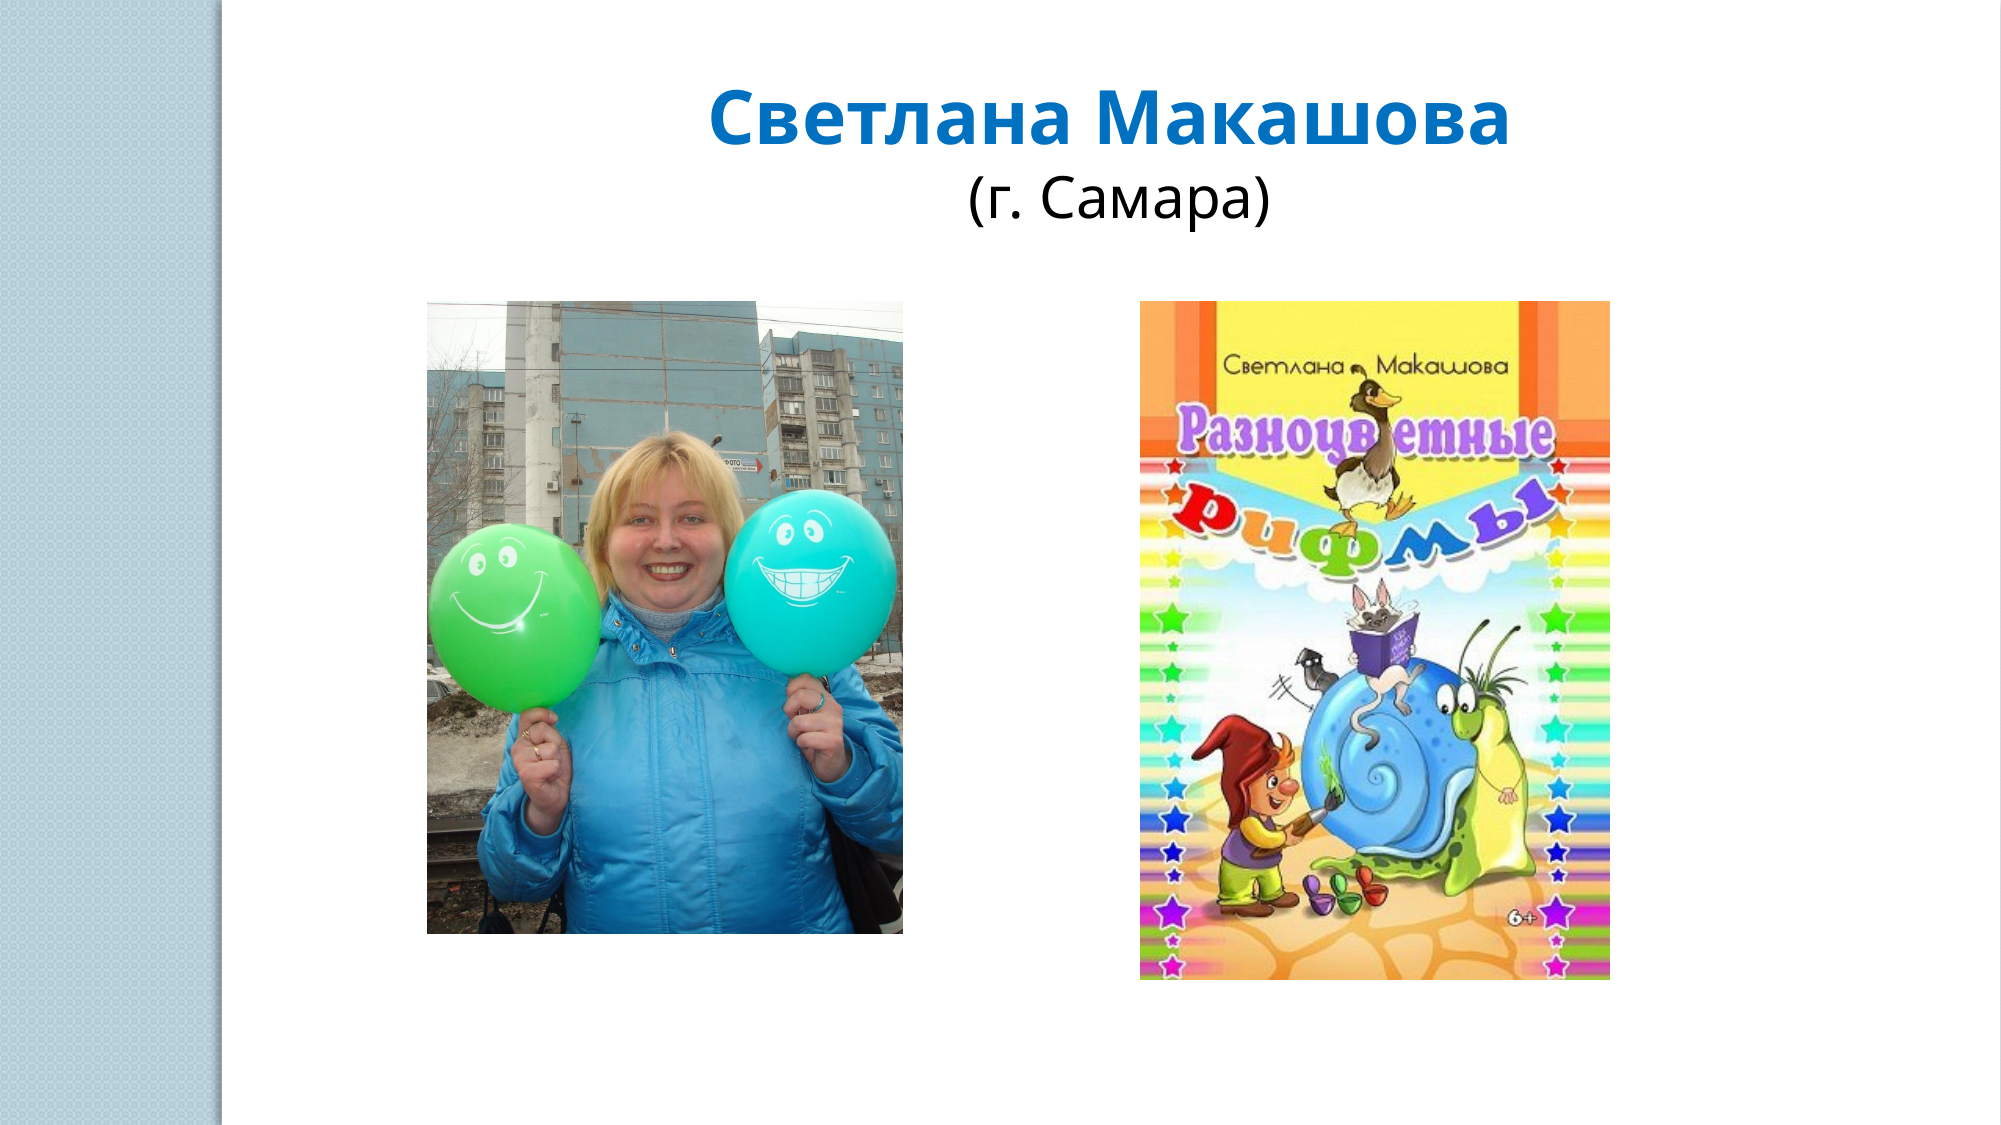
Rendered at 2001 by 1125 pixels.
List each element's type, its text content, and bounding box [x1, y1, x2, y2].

picture [427, 301, 903, 935]
picture [1140, 301, 1610, 980]
text_box Светлана Макашова (г. Самара) [510, 62, 1730, 238]
